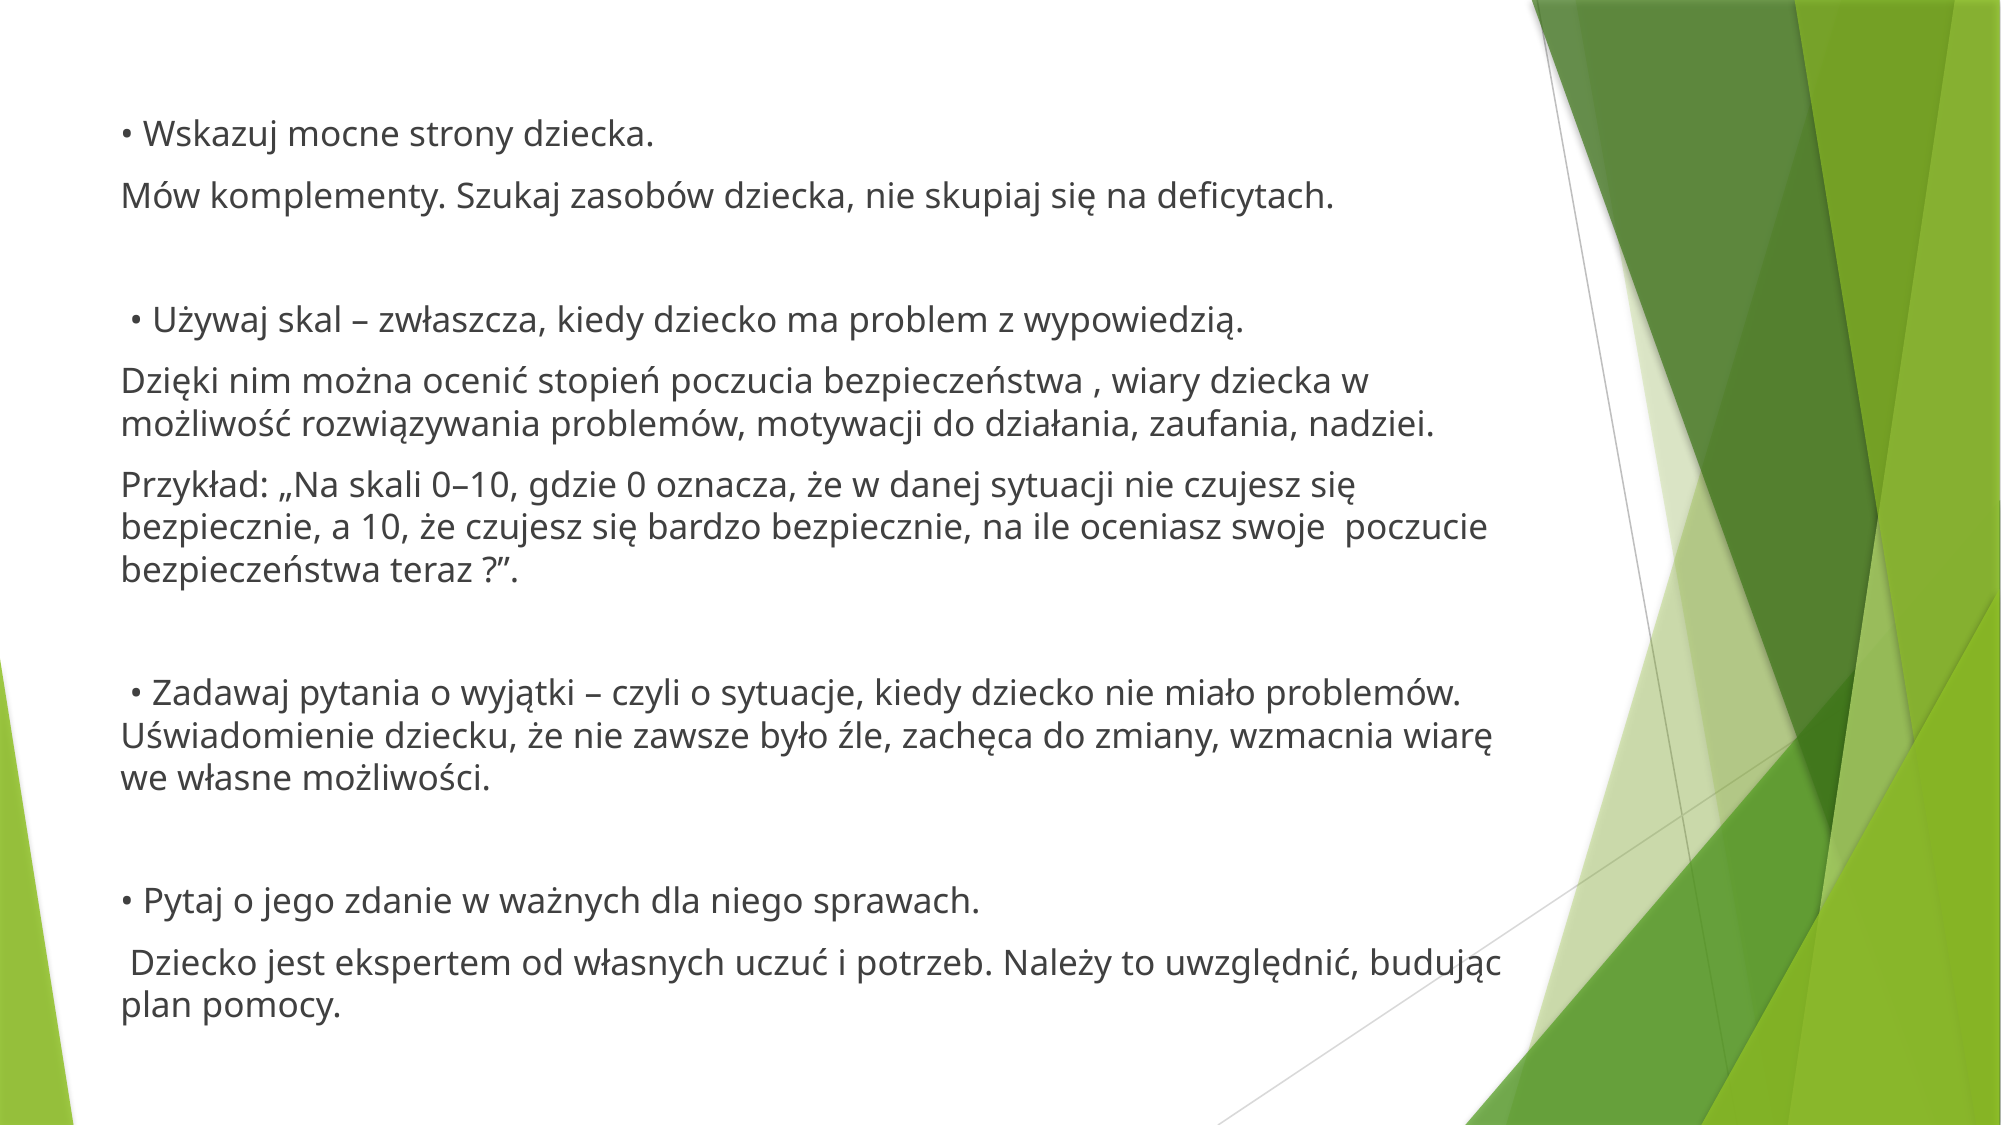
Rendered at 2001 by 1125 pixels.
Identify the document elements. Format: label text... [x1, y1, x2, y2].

list • Wskazuj mocne strony dziecka. Mów komplementy. Szukaj zasobów dziecka, nie skupiaj się na deficytach. • Używaj skal – zwłaszcza, kiedy dziecko ma problem z wypowiedzią. Dzięki nim można ocenić stopień poczucia bezpieczeństwa , wiary dziecka w możliwość rozwiązywania problemów, motywacji do działania, zaufania, nadziei. Przykład: „Na skali 0–10, gdzie 0 oznacza, że w danej sytuacji nie czujesz się bezpiecznie, a 10, że czujesz się bardzo bezpiecznie, na ile oceniasz swoje poczucie bezpieczeństwa teraz ?”. • Zadawaj pytania o wyjątki – czyli o sytuacje, kiedy dziecko nie miało problemów. Uświadomienie dziecku, że nie zawsze było źle, zachęca do zmiany, wzmacnia wiarę we własne możliwości. • Pytaj o jego zdanie w ważnych dla niego sprawach. Dziecko jest ekspertem od własnych uczuć i potrzeb. Należy to uwzględnić, budując plan pomocy. [105, 104, 1556, 1037]
